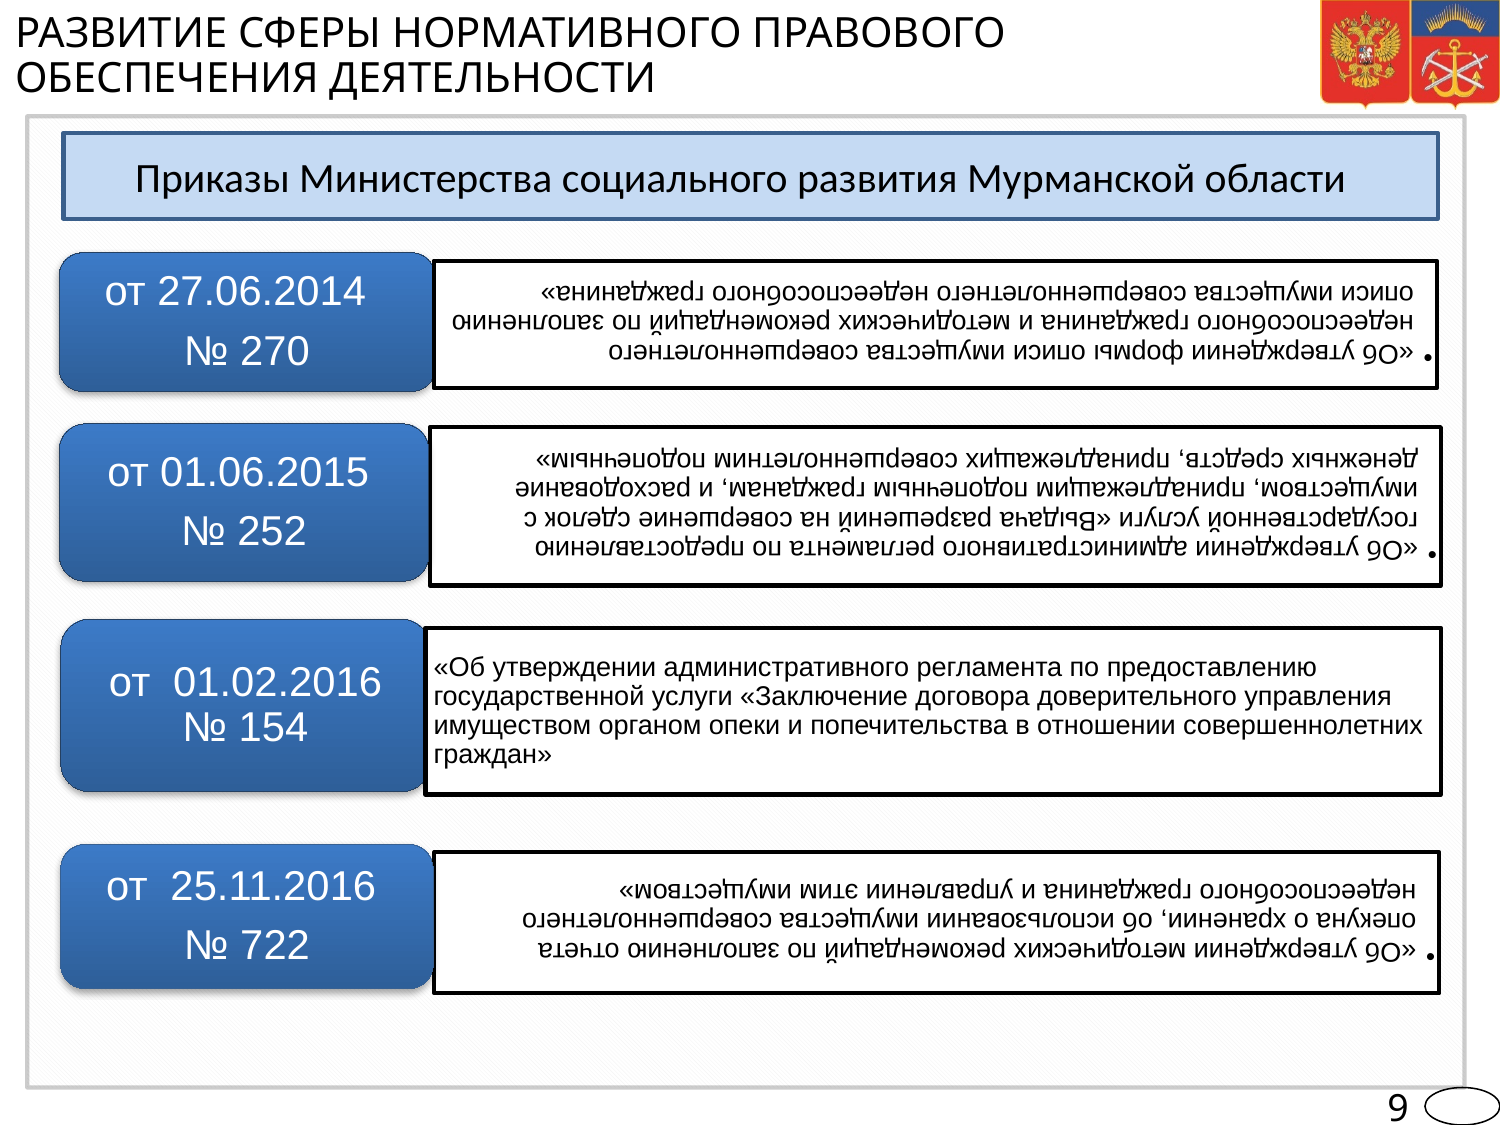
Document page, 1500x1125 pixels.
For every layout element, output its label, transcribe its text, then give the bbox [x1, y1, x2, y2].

picture [1320, 0, 1500, 110]
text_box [58, 143, 1441, 1065]
text_box 9 [1424, 1087, 1500, 1125]
text_box РАЗВИТИЕ СФЕРЫ НОРМАТИВНОГО ПРАВОВОГО ОБЕСПЕЧЕНИЯ ДЕЯТЕЛЬНОСТИ [0, 17, 1315, 110]
text_box [61, 131, 1440, 141]
text_box [25, 114, 1467, 1090]
